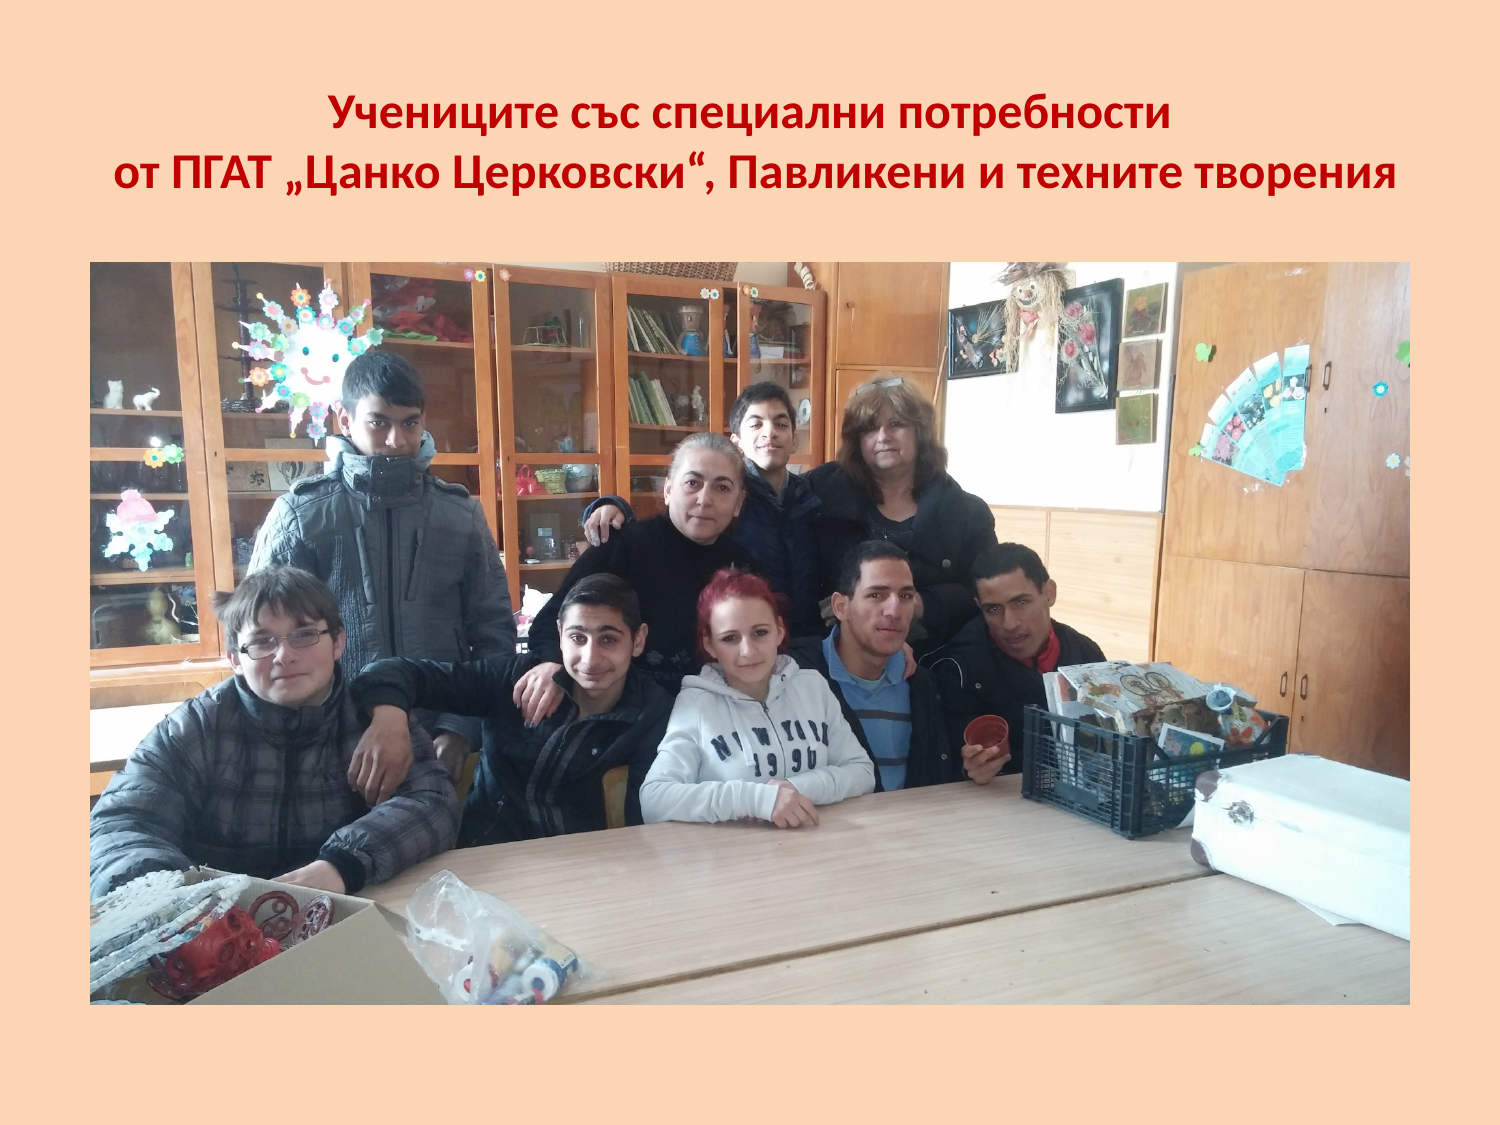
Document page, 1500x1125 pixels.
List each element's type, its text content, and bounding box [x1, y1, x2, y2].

title Учениците със специални потребности от ПГАТ „Цанко Церковски“, Павликени и техните творения [75, 45, 1425, 233]
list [89, 262, 1411, 1006]
